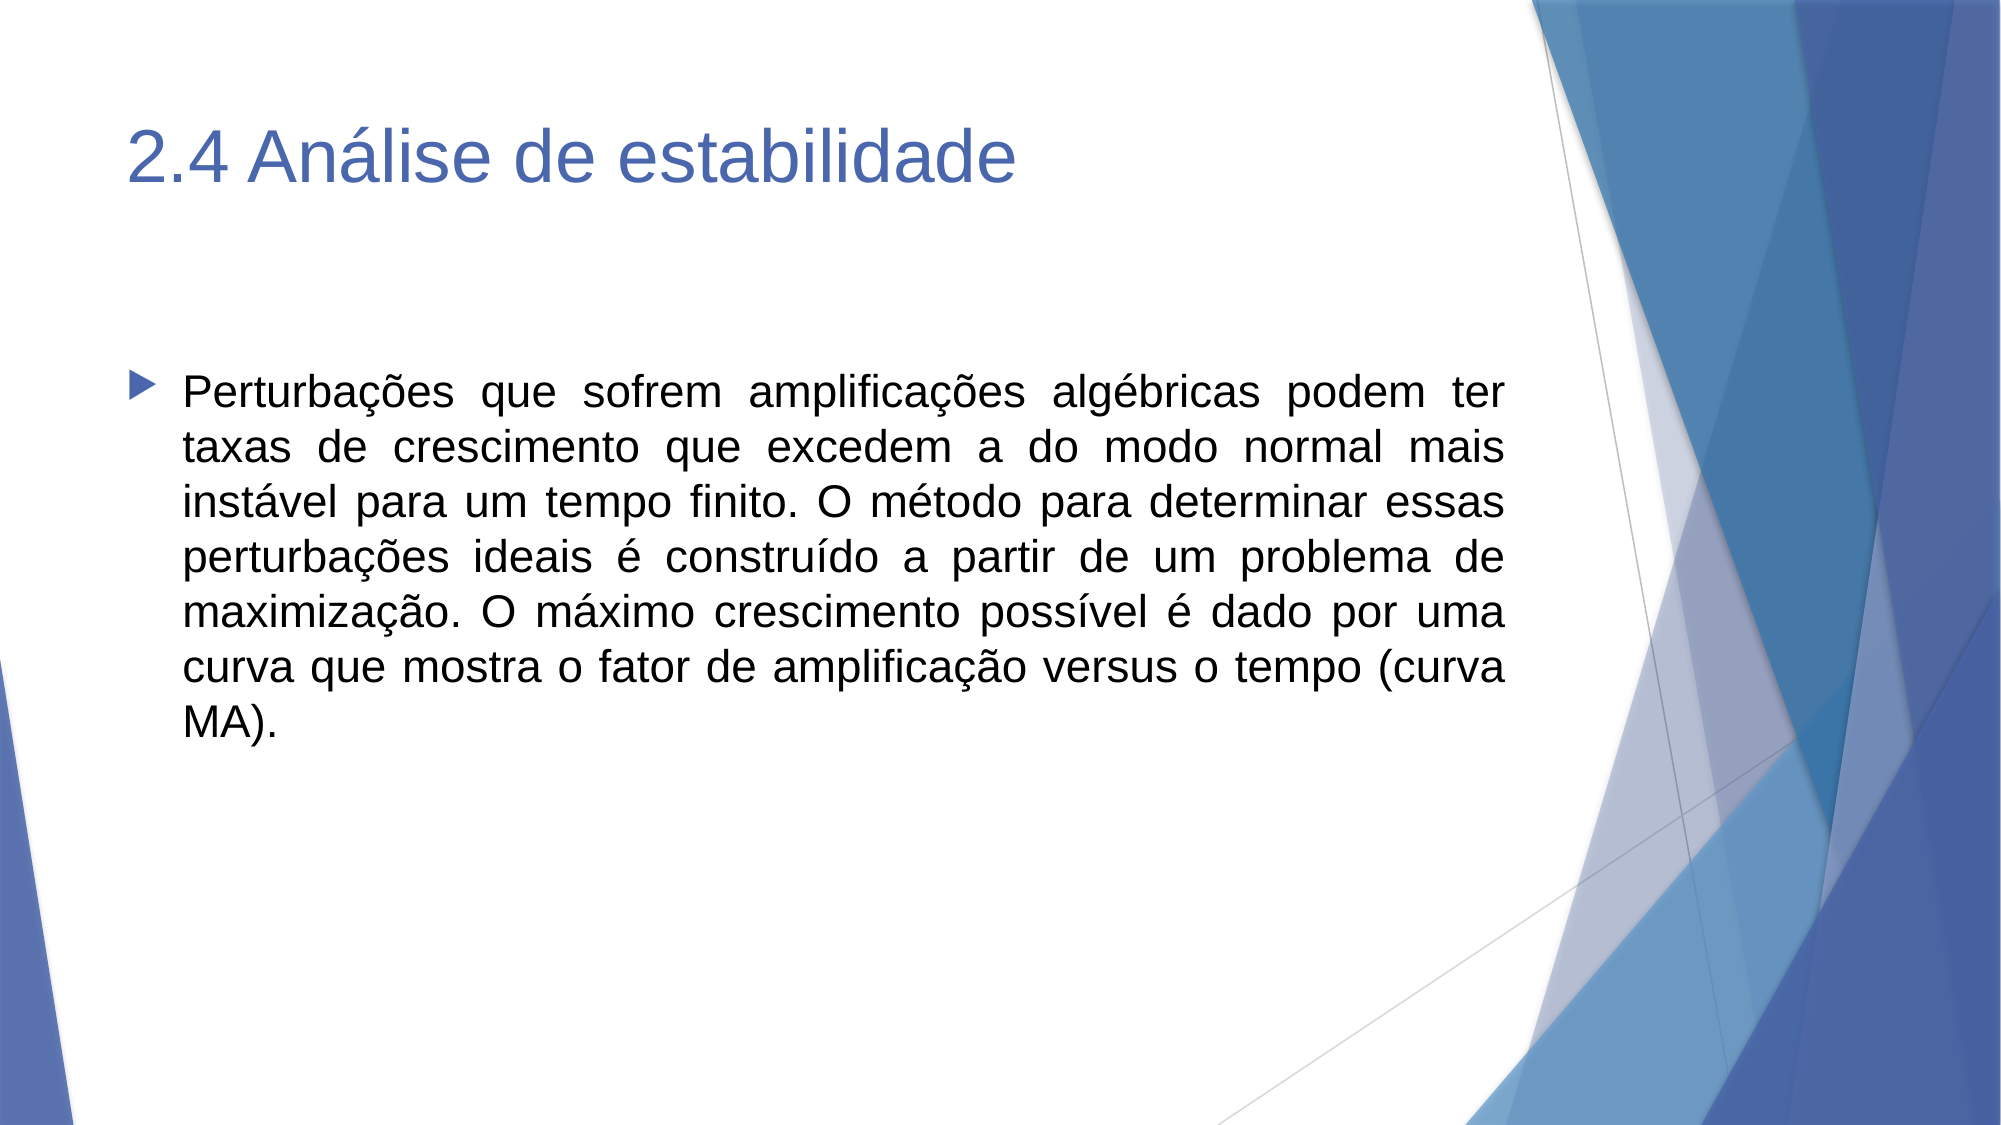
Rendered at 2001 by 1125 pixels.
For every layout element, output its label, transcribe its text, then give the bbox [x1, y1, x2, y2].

list Perturbações que sofrem amplificações algébricas podem ter taxas de crescimento que excedem a do modo normal mais instável para um tempo finito. O método para determinar essas perturbações ideais é construído a partir de um problema de maximização. O máximo crescimento possível é dado por uma curva que mostra o fator de amplificação versus o tempo (curva MA). [111, 354, 1522, 992]
title 2.4 Análise de estabilidade [111, 99, 1522, 317]
